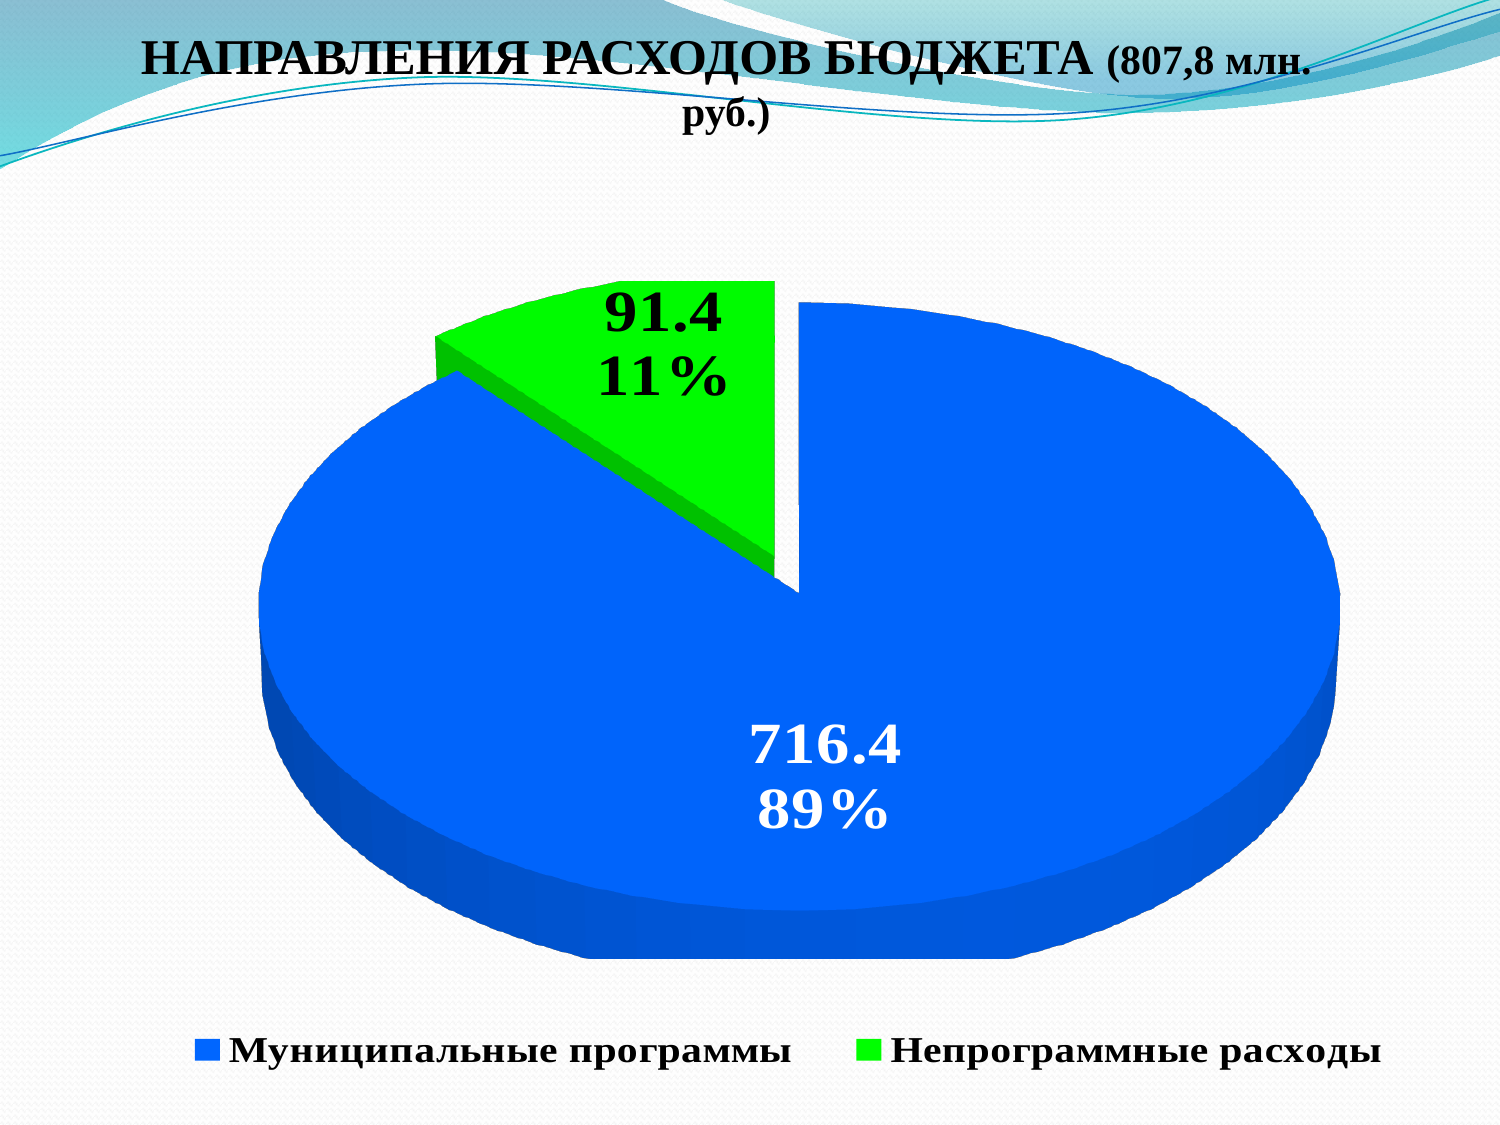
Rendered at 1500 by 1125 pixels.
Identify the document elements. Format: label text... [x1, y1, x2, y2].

chart [88, 156, 1448, 1125]
text_box НАПРАВЛЕНИЯ РАСХОДОВ БЮДЖЕТА (807,8 млн. руб.) [76, 16, 1376, 142]
